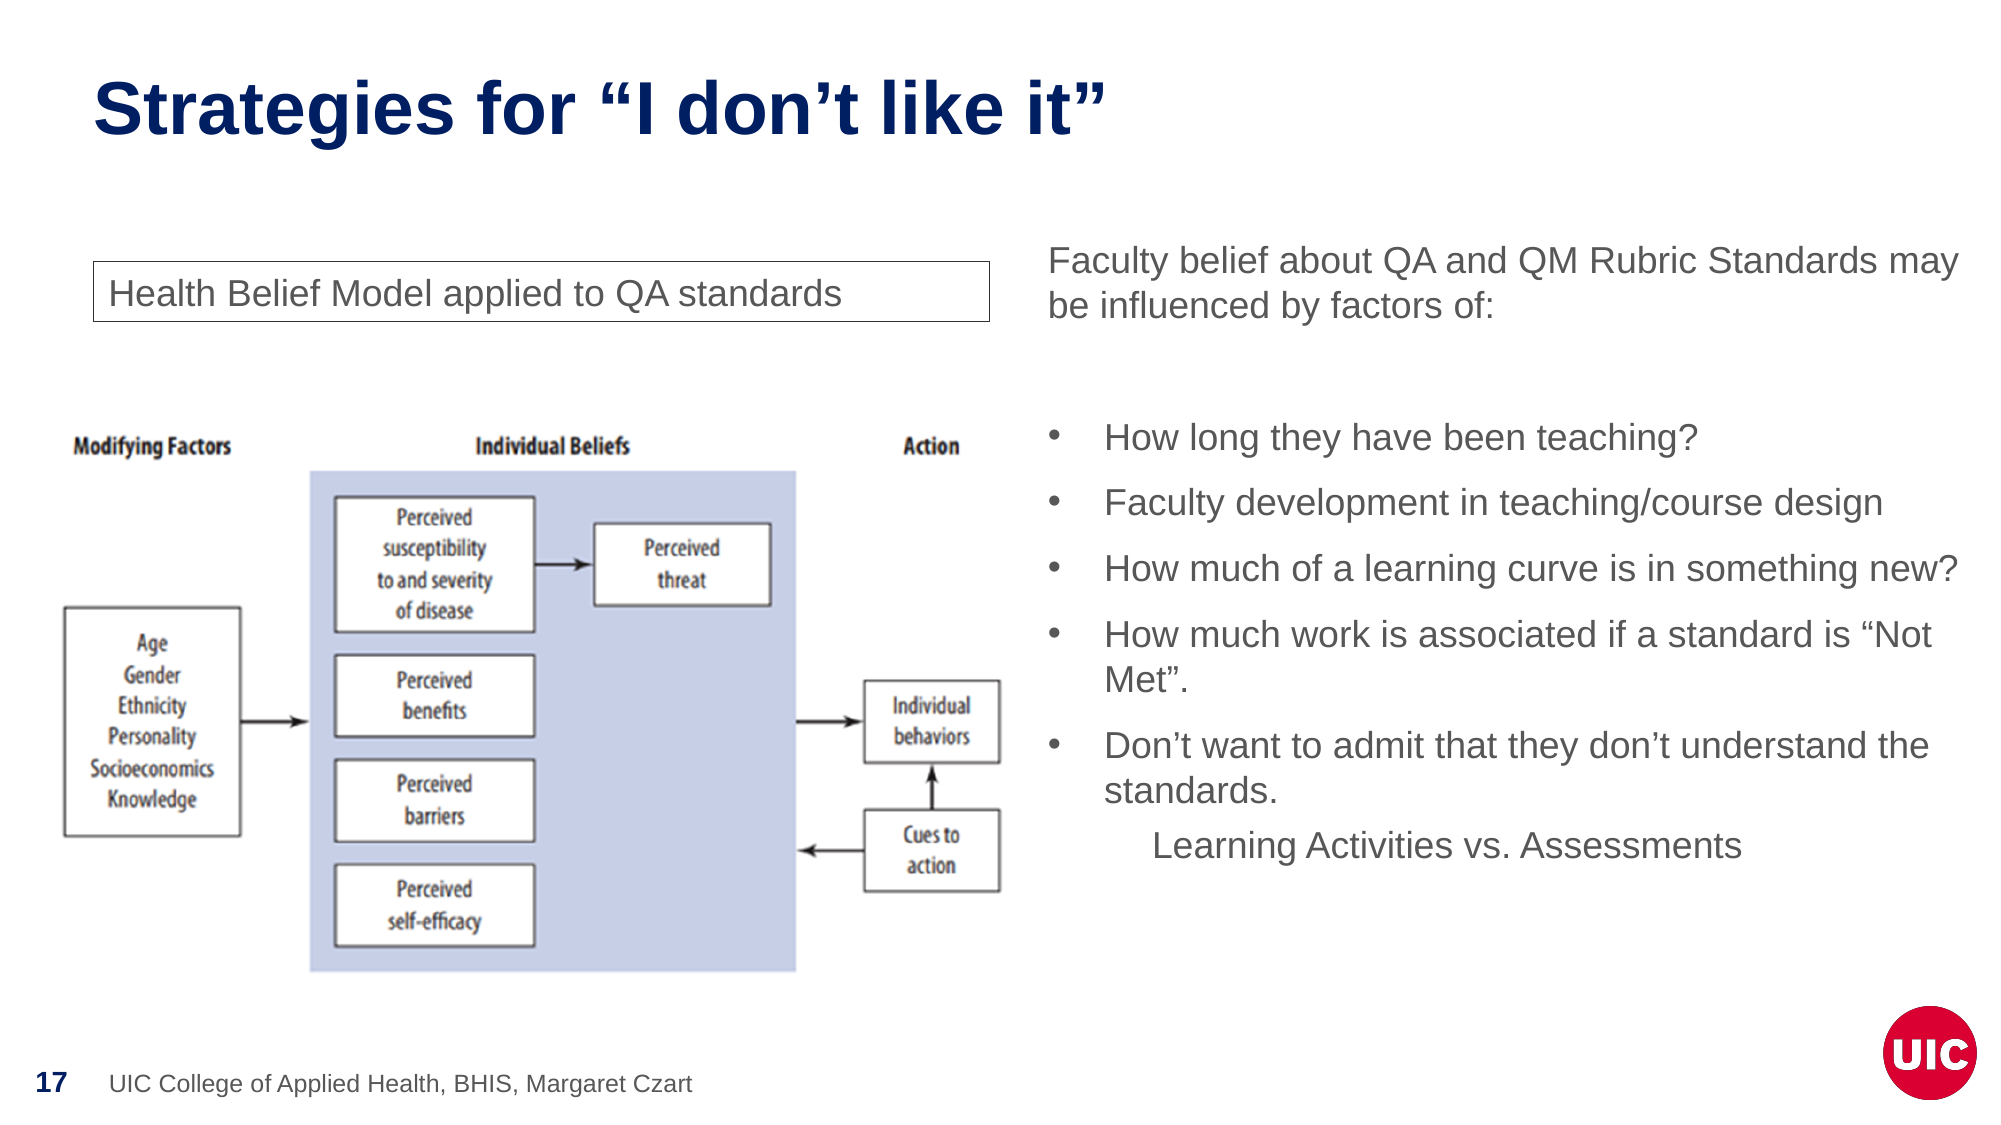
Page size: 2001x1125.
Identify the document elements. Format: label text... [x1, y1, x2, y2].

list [14, 401, 1013, 990]
text_box Health Belief Model applied to QA standards [93, 261, 990, 322]
footer UIC College of Applied Health, BHIS, Margaret Czart [93, 1053, 769, 1113]
title Strategies for “I don’t like it” [93, 70, 1907, 204]
list Faculty belief about QA and QM Rubric Standards may be influenced by factors of: How long they have been teaching? Faculty development in teaching/course design How much of a learning curve is in something new? How much work is associated if a standard is “Not Met”. Don’t want to admit that they don’t understand the standards. Learning Activities vs. Assessments [1047, 235, 1986, 1073]
picture [1880, 1073, 1980, 1102]
